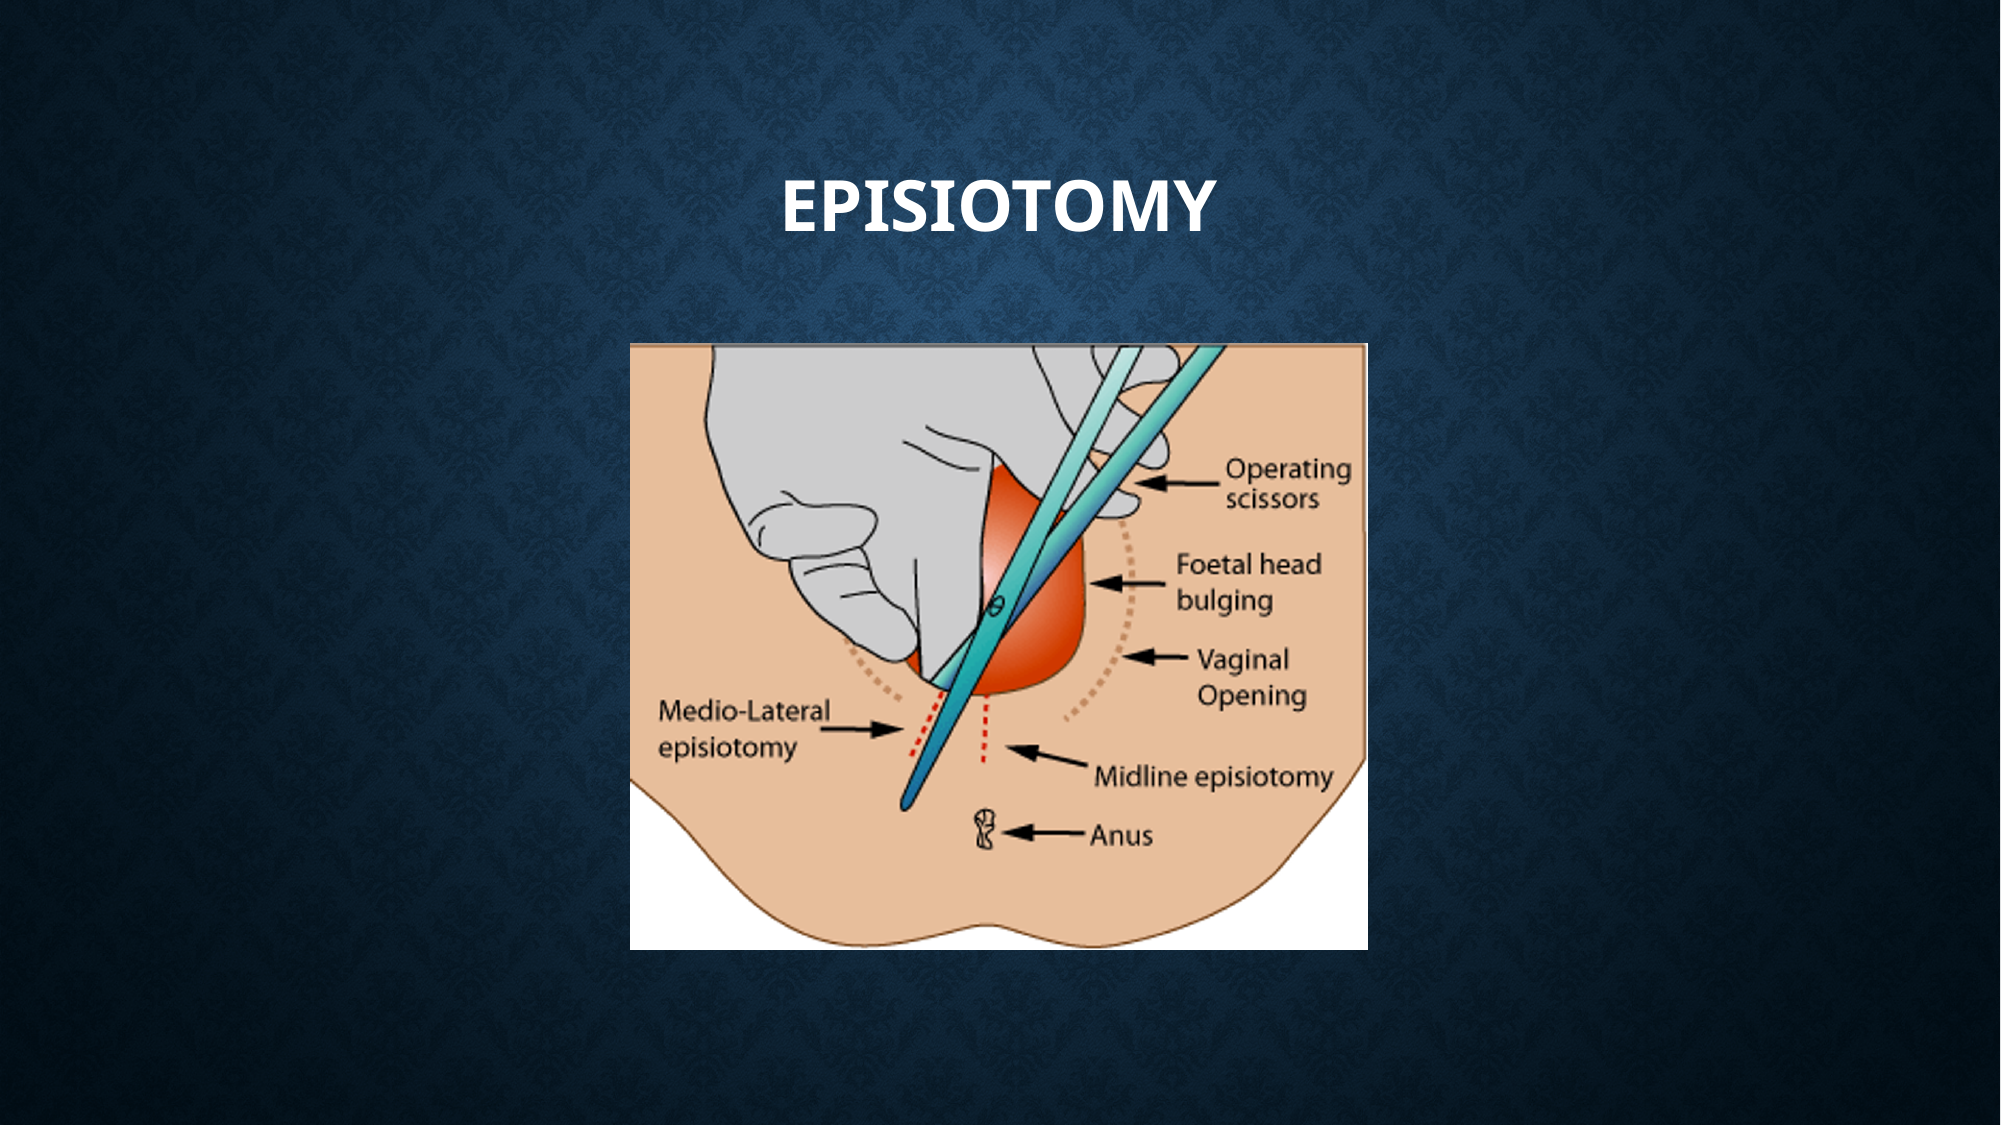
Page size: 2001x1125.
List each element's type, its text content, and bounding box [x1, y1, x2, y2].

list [630, 343, 1368, 951]
title Episiotomy [149, 99, 1849, 318]
